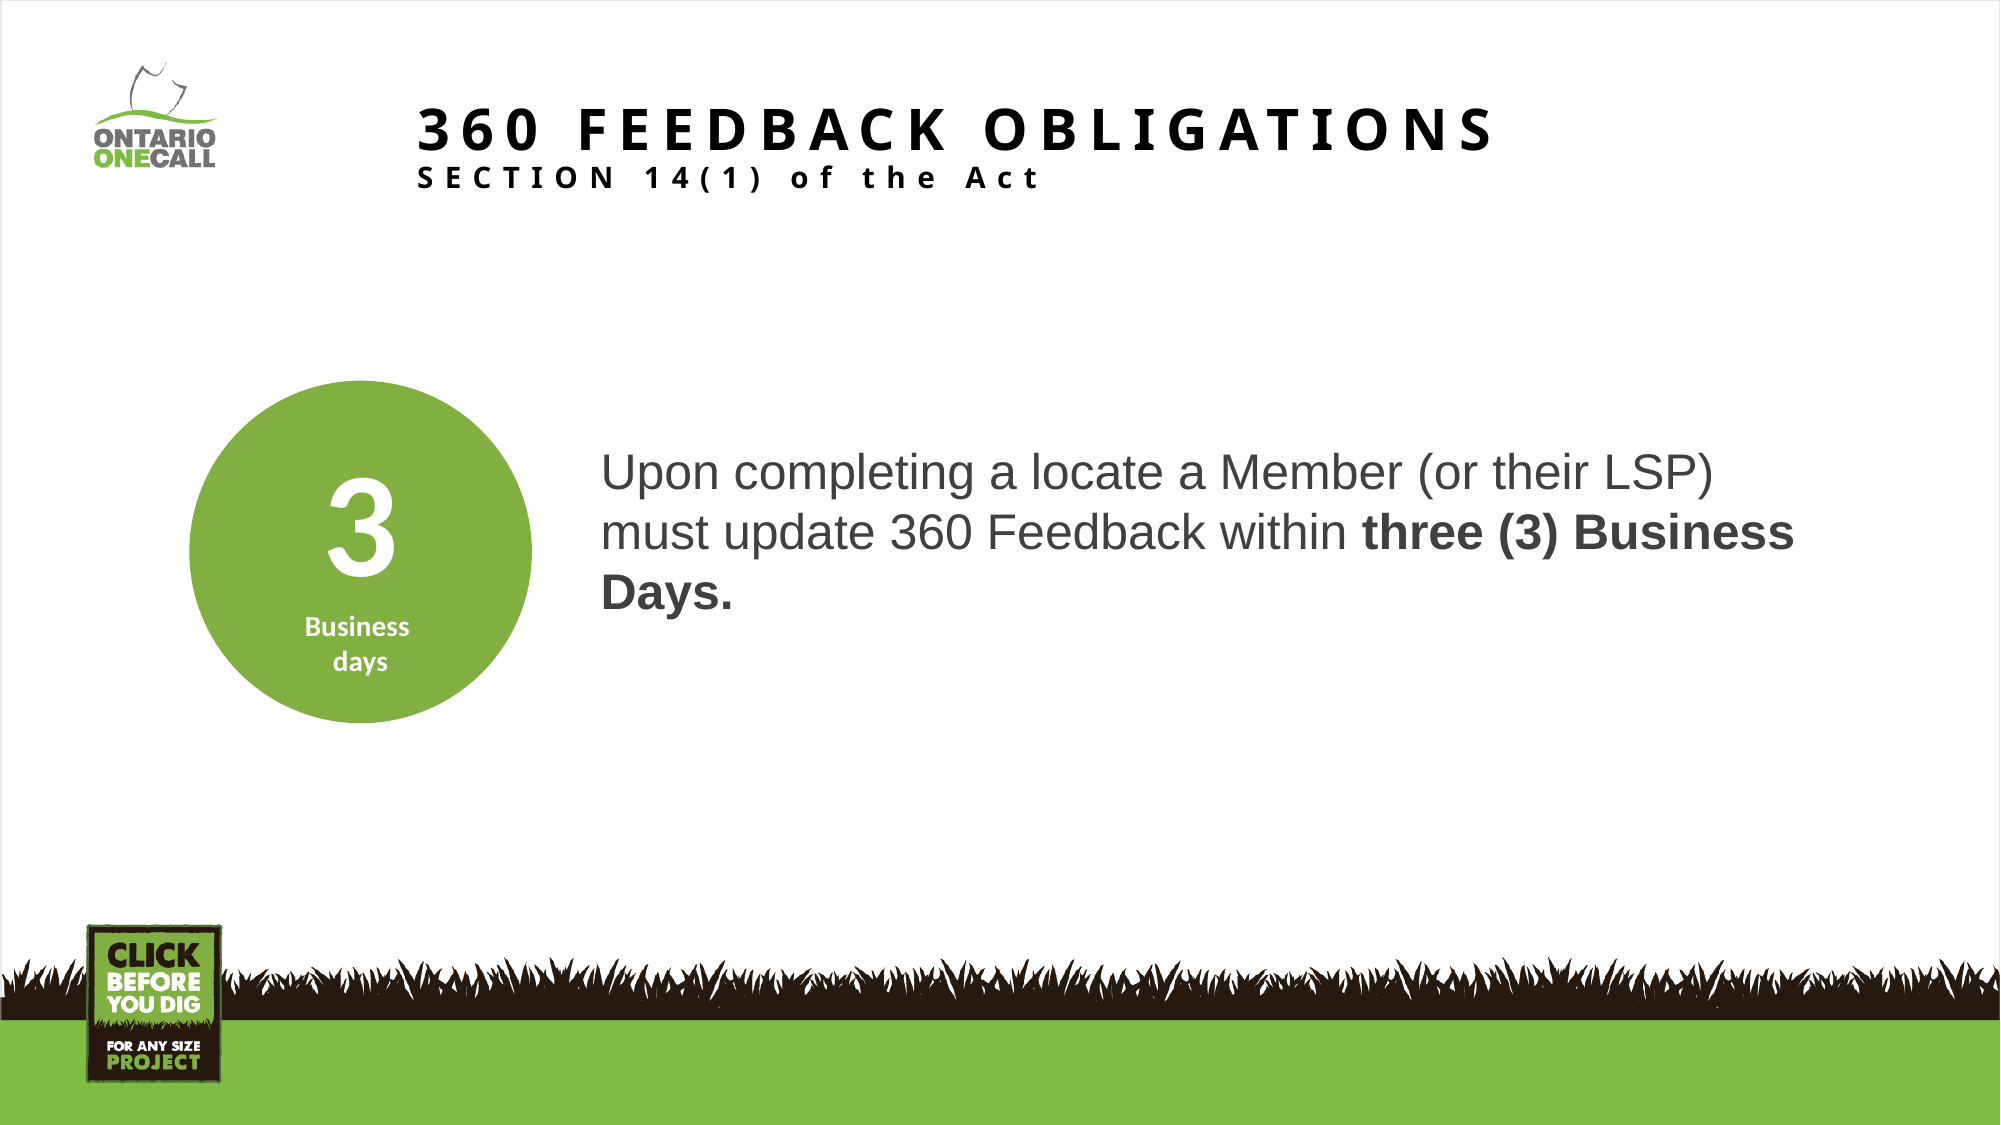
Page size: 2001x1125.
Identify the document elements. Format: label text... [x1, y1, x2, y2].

list Upon completing a locate a Member (or their LSP) must update 360 Feedback within three (3) Business Days. [585, 431, 1817, 874]
text_box 3 Business days [188, 379, 533, 725]
picture [0, 0, 2000, 1125]
title 360 FEEDBACK OBLIGATIONS SECTION 14(1) of the Act [402, 93, 2000, 265]
